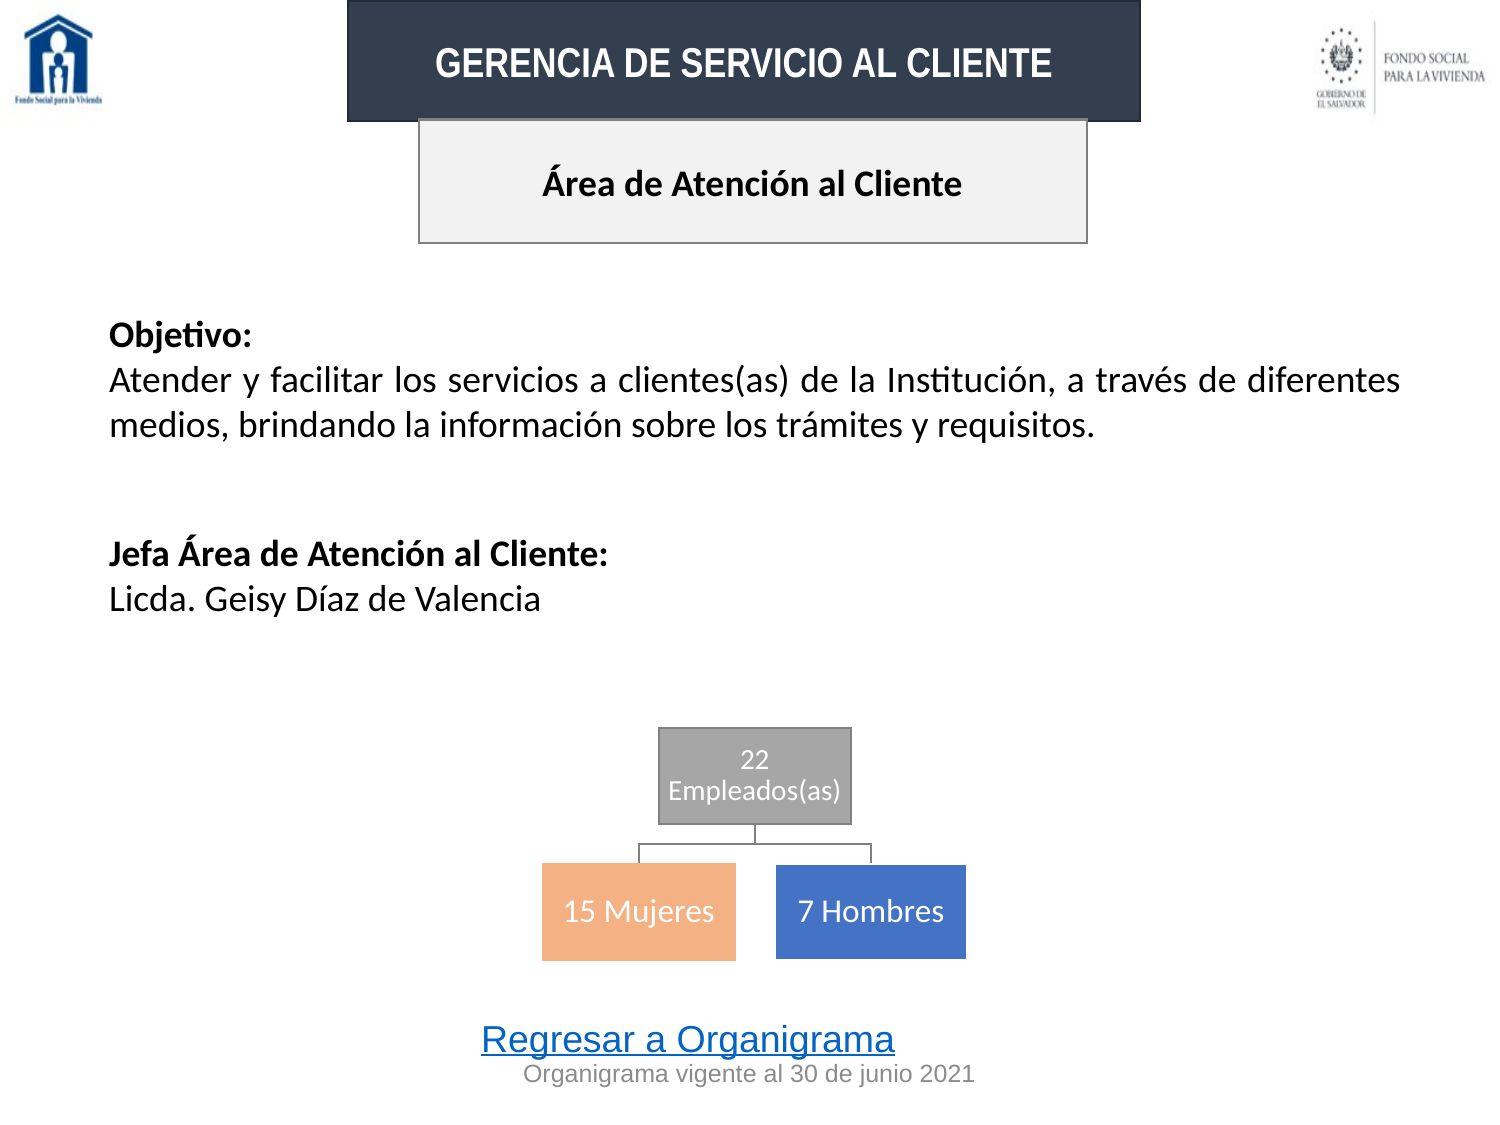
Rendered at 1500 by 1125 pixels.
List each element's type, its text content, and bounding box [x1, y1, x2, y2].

text_box Área de Atención al Cliente [418, 118, 1088, 244]
footer Organigrama vigente al 30 de junio 2021 [496, 1042, 1004, 1103]
text_box Jefa Área de Atención al Cliente: Licda. Geisy Díaz de Valencia [94, 521, 786, 626]
text_box GERENCIA DE SERVICIO AL CLIENTE [347, 0, 1141, 122]
text_box Objetivo: Atender y facilitar los servicios a clientes(as) de la Institución, a través de diferentes medios, brindando la información sobre los trámites y requisitos. [94, 302, 1418, 453]
picture [0, 0, 1500, 1125]
text_box Regresar a Organigrama [466, 1007, 957, 1067]
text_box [507, 727, 1002, 960]
